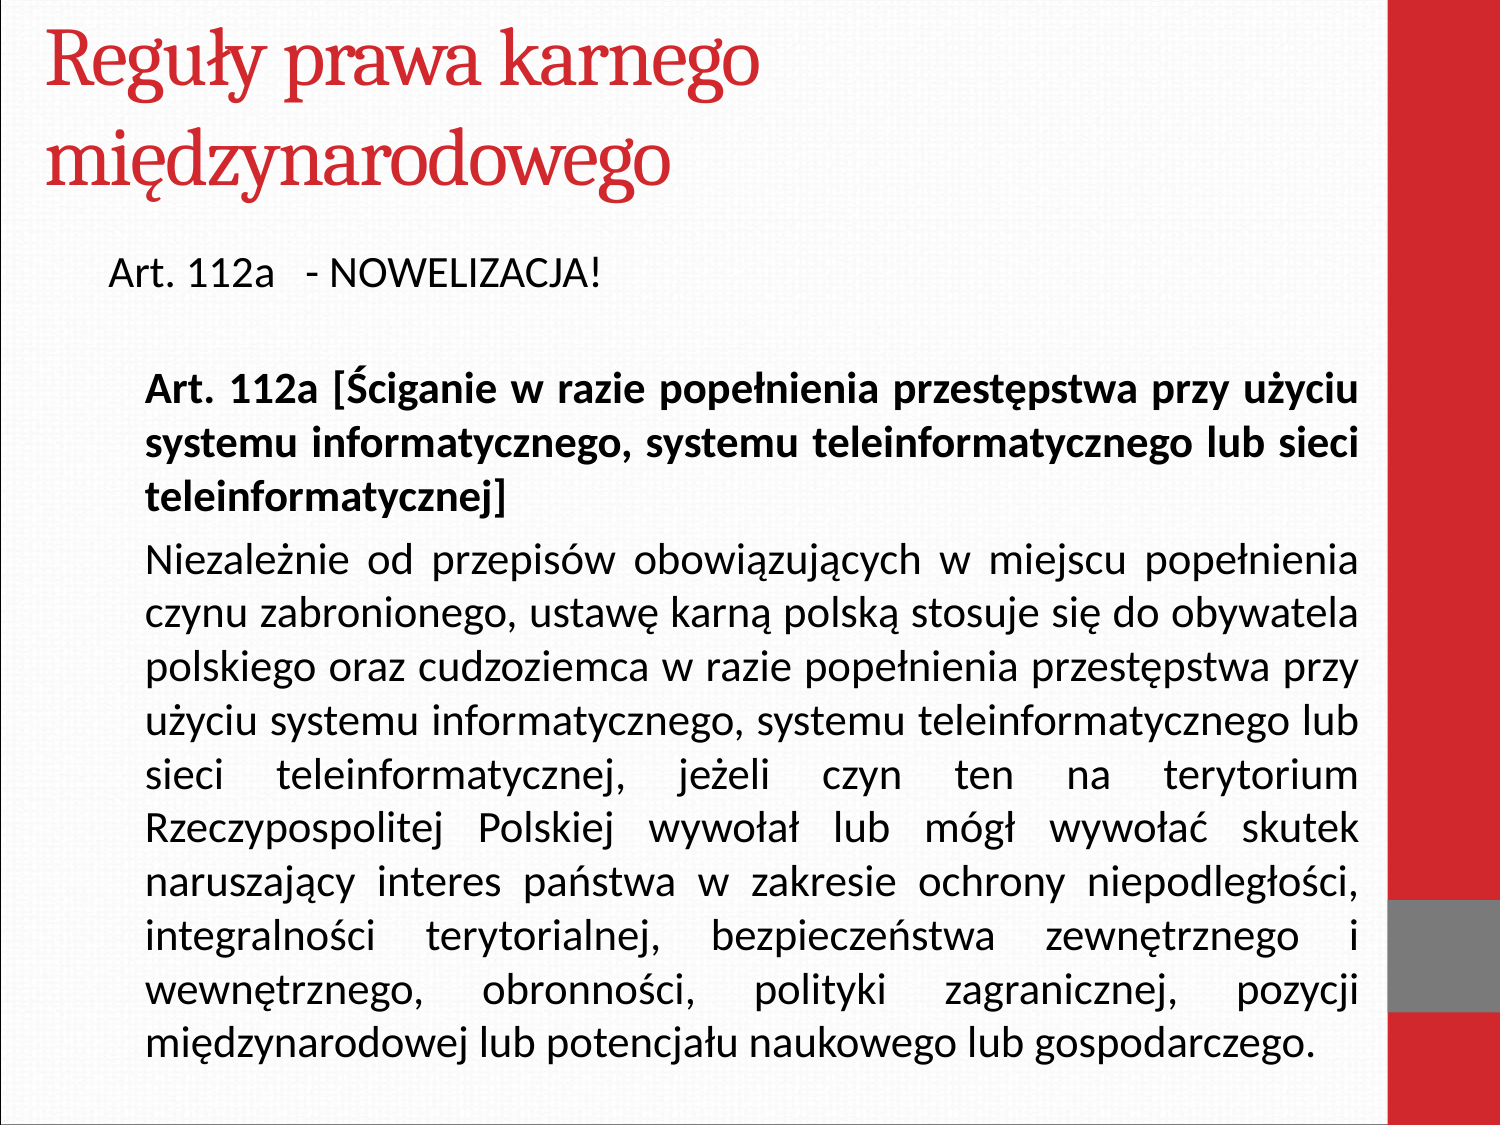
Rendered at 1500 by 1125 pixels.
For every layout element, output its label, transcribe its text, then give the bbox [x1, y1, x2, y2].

picture [0, 0, 1387, 1125]
list Art. 112a - NOWELIZACJA! Art. 112a [Ściganie w razie popełnienia przestępstwa przy użyciu systemu informatycznego, systemu teleinformatycznego lub sieci teleinformatycznej] Niezależnie od przepisów obowiązujących w miejscu popełnienia czynu zabronionego, ustawę karną polską stosuje się do obywatela polskiego oraz cudzoziemca w razie popełnienia przestępstwa przy użyciu systemu informatycznego, systemu teleinformatycznego lub sieci teleinformatycznej, jeżeli czyn ten na terytorium Rzeczypospolitej Polskiej wywołał lub mógł wywołać skutek naruszający interes państwa w zakresie ochrony niepodległości, integralności terytorialnej, bezpieczeństwa zewnętrznego i wewnętrznego, obronności, polityki zagranicznej, pozycji międzynarodowej lub potencjału naukowego lub gospodarczego. [74, 172, 1377, 1125]
title Reguły prawa karnego międzynarodowego [29, 8, 1376, 197]
